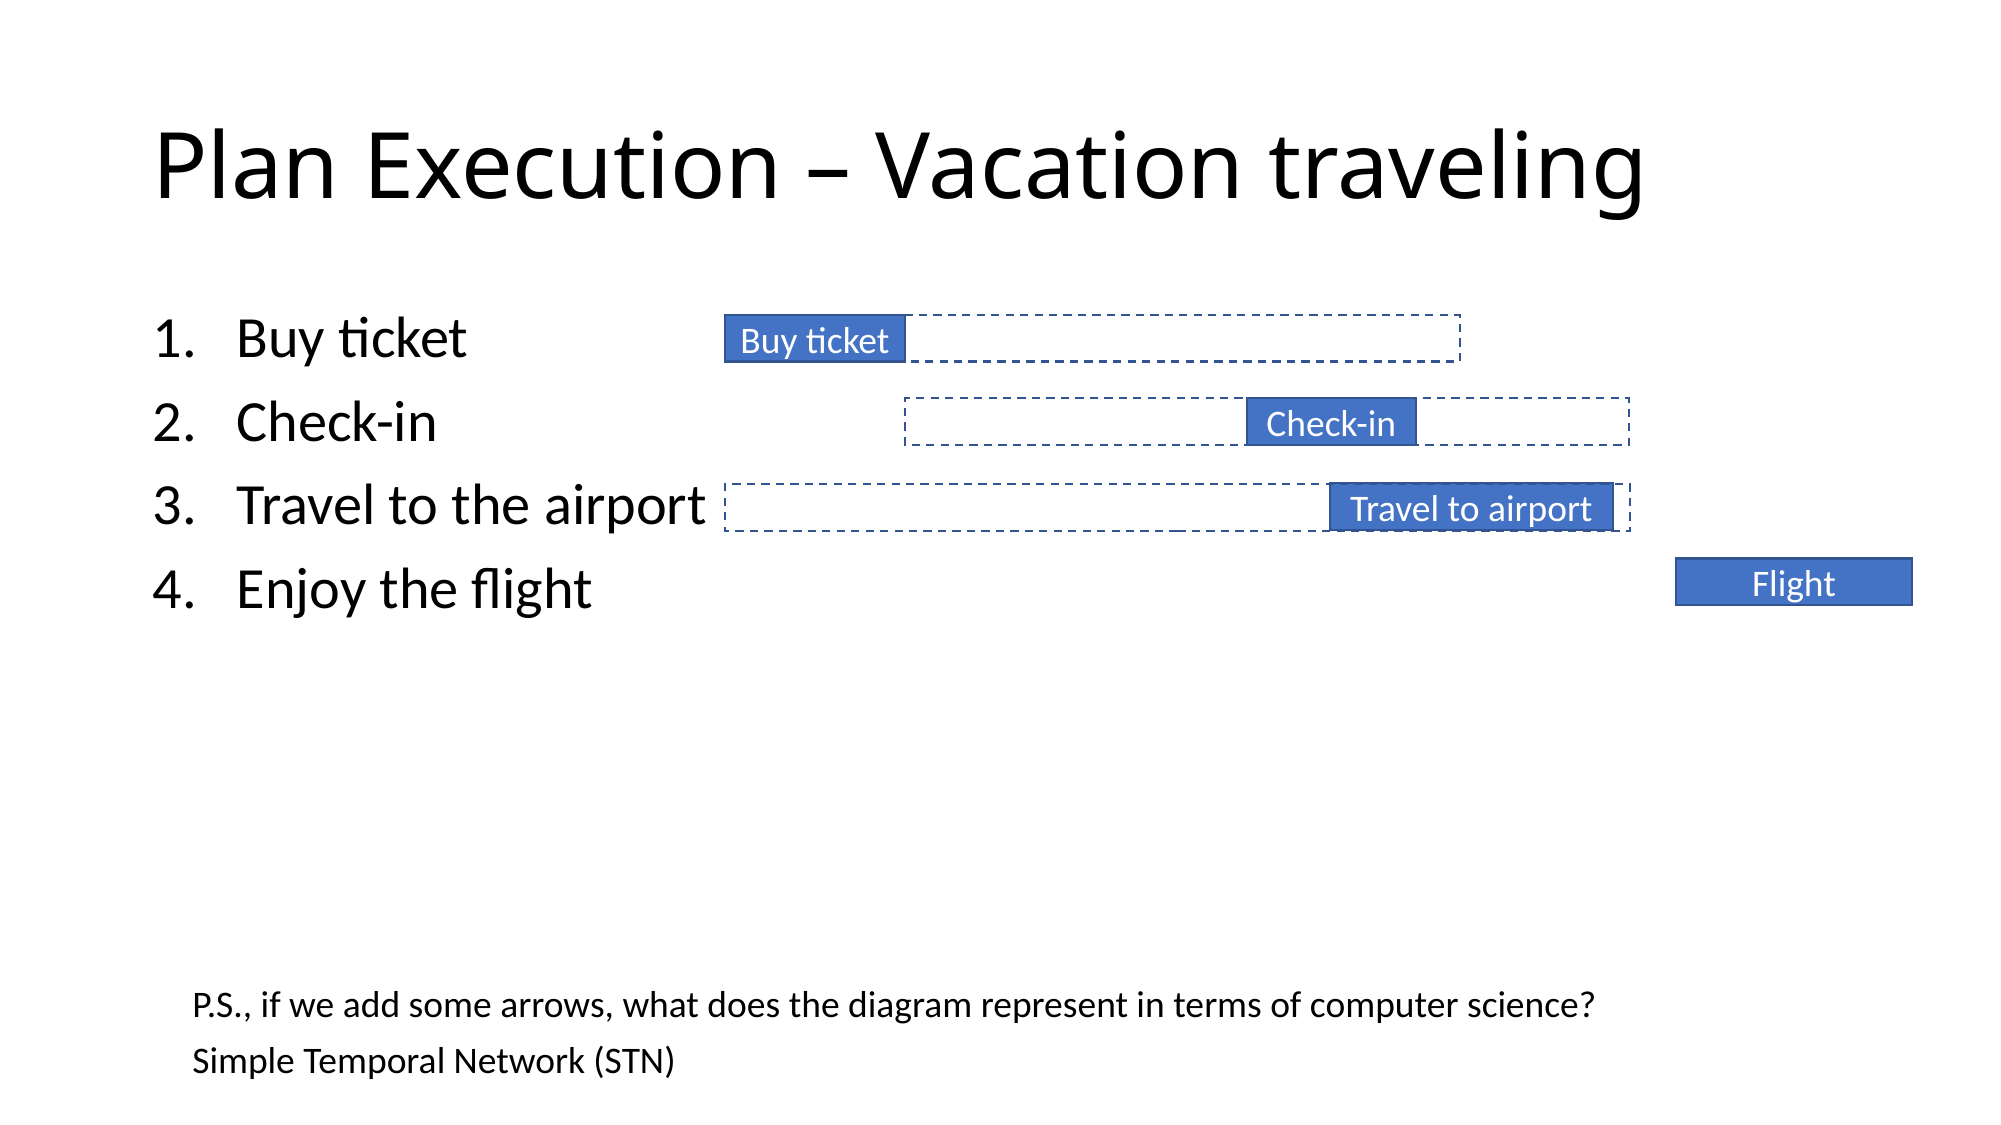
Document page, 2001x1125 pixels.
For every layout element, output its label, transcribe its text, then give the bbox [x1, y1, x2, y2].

text_box Simple Temporal Network (STN) [177, 1028, 797, 1089]
title Plan Execution – Vacation traveling [137, 59, 1863, 278]
list Buy ticket Check-in Travel to the airport Enjoy the flight [137, 299, 1863, 1014]
text_box [904, 397, 1630, 446]
text_box Flight [1675, 557, 1913, 606]
text_box [724, 483, 1631, 532]
text_box [724, 314, 1461, 363]
text_box P.S., if we add some arrows, what does the diagram represent in terms of computer science? [177, 972, 1630, 1033]
